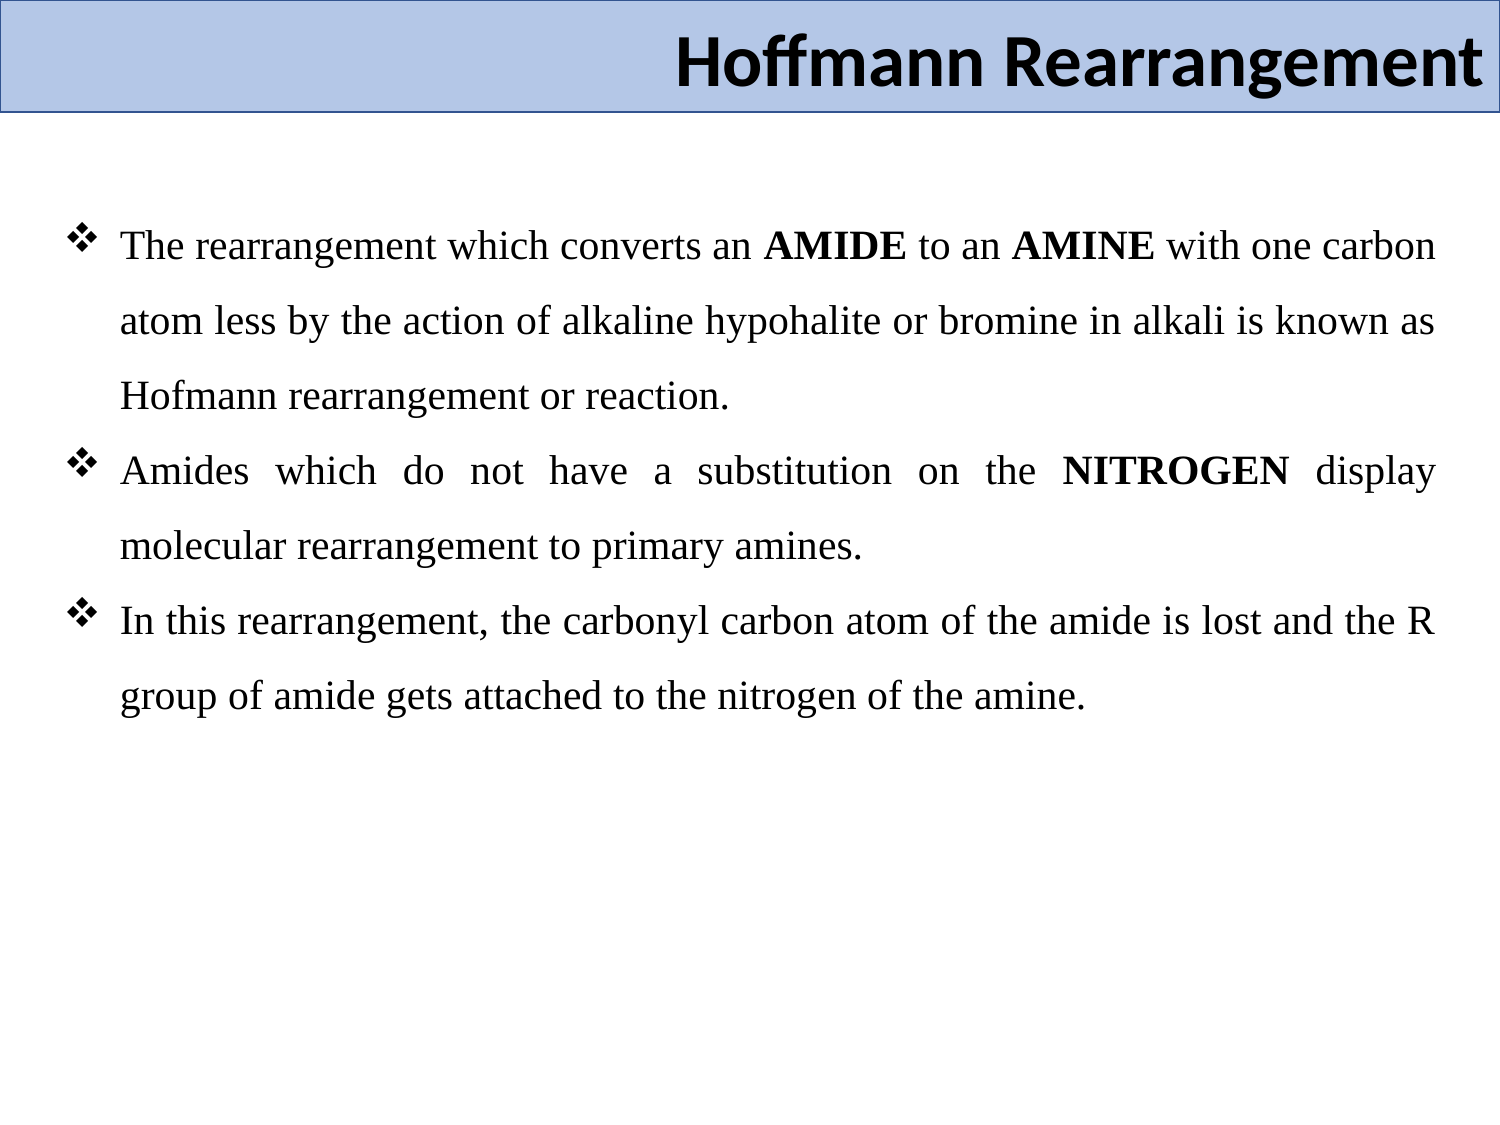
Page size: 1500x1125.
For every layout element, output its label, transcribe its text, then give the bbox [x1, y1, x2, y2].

text_box Hoffmann Rearrangement [0, 0, 1500, 113]
text_box The rearrangement which converts an AMIDE to an AMINE with one carbon atom less by the action of alkaline hypohalite or bromine in alkali is known as Hofmann rearrangement or reaction. Amides which do not have a substitution on the NITROGEN display molecular rearrangement to primary amines. In this rearrangement, the carbonyl carbon atom of the amide is lost and the R group of amide gets attached to the nitrogen of the amine. [48, 185, 1452, 726]
